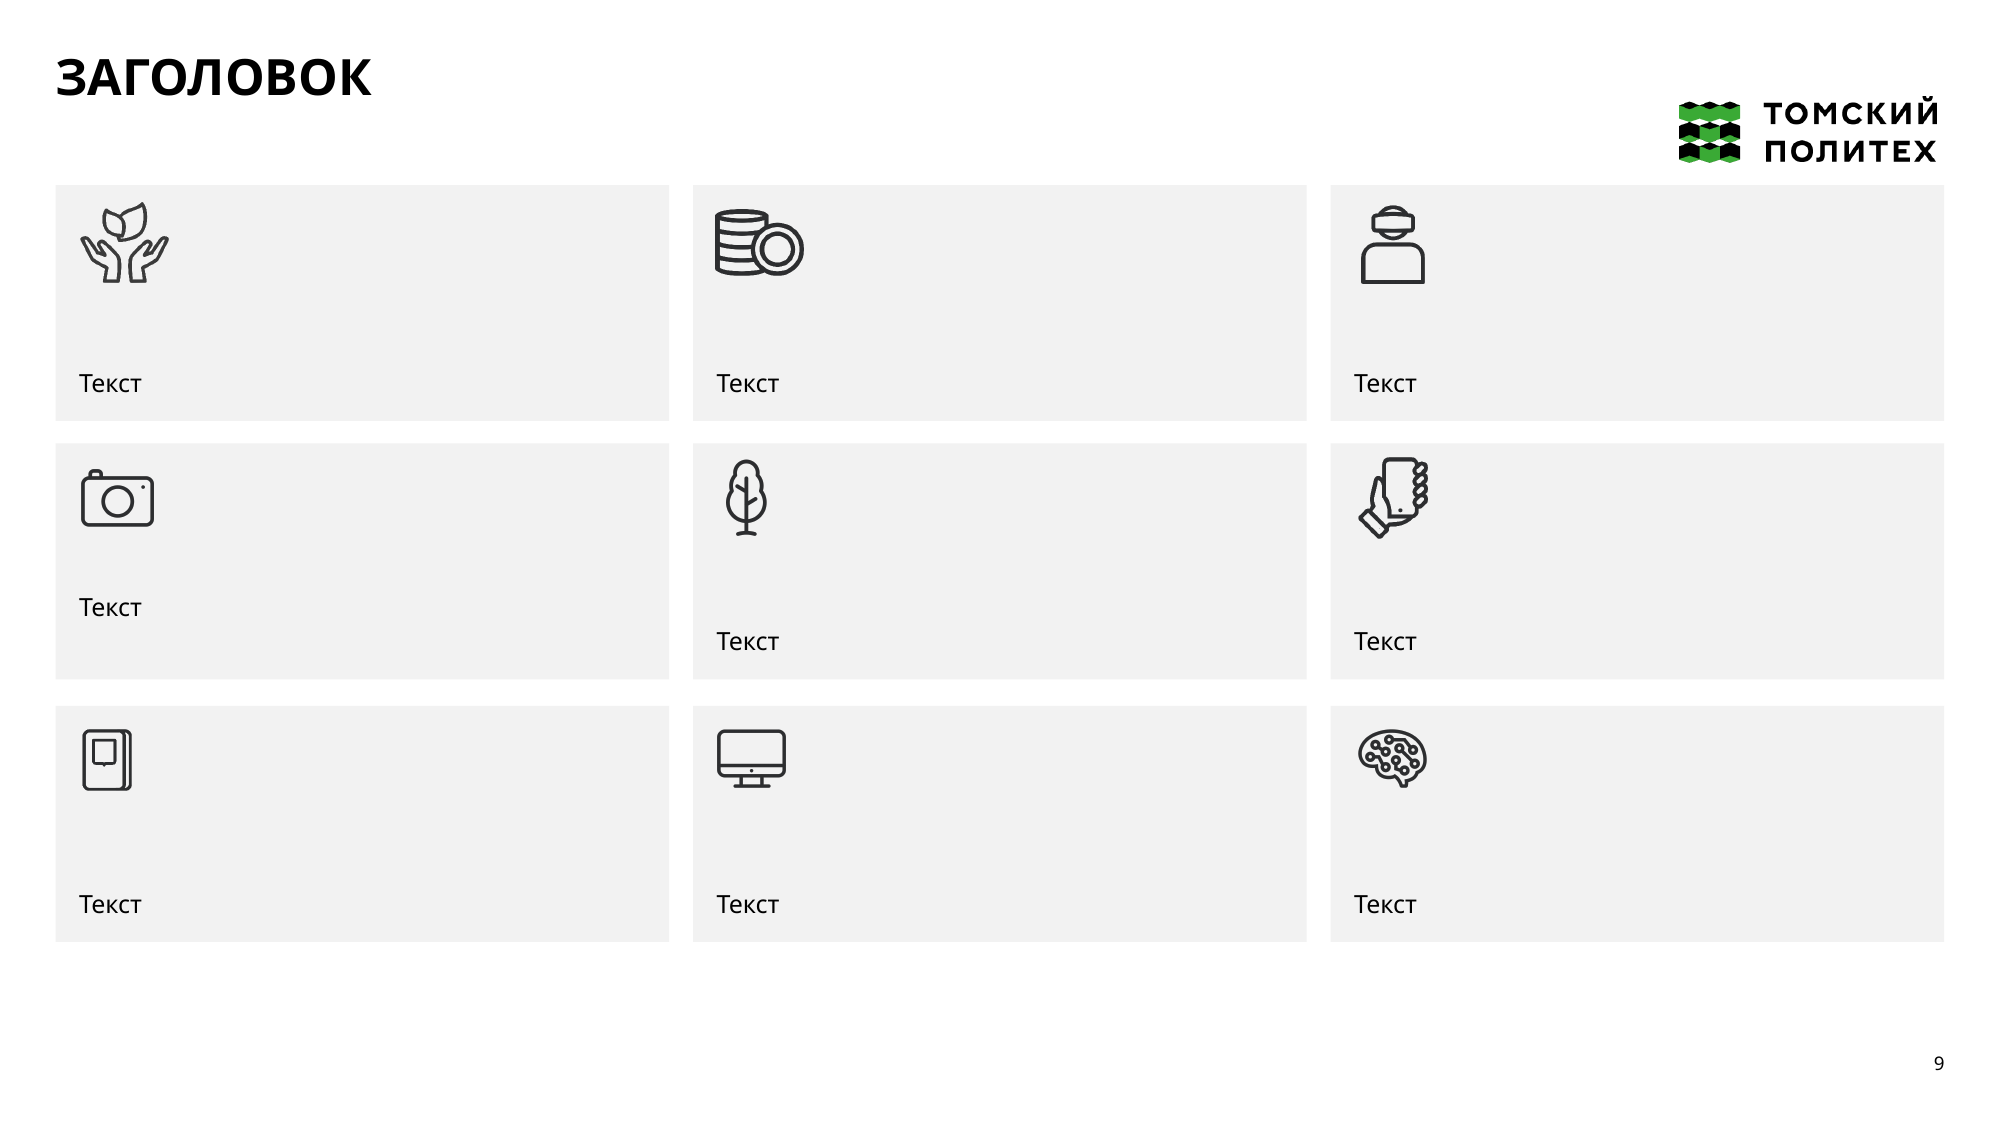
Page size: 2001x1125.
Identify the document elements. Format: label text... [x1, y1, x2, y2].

picture [1358, 729, 1427, 788]
text_box Текст [691, 183, 1309, 423]
text_box Текст [54, 183, 671, 423]
picture [81, 468, 154, 527]
picture [81, 729, 132, 792]
picture [1360, 201, 1425, 285]
picture [725, 459, 768, 537]
text_box Текст [691, 441, 1309, 681]
text_box Текст [1329, 441, 1946, 681]
text_box Текст [54, 704, 671, 944]
text_box Текст [1329, 183, 1946, 423]
picture [717, 729, 786, 788]
picture [714, 209, 804, 277]
picture [1358, 457, 1428, 539]
picture [1679, 96, 1937, 163]
slide_number 9 [1431, 1034, 1960, 1095]
text_box Текст [54, 441, 671, 681]
text_box Текст [1329, 704, 1946, 944]
text_box Текст [691, 704, 1309, 944]
picture [79, 202, 169, 283]
text_box ЗАГОЛОВОК [55, 45, 839, 106]
